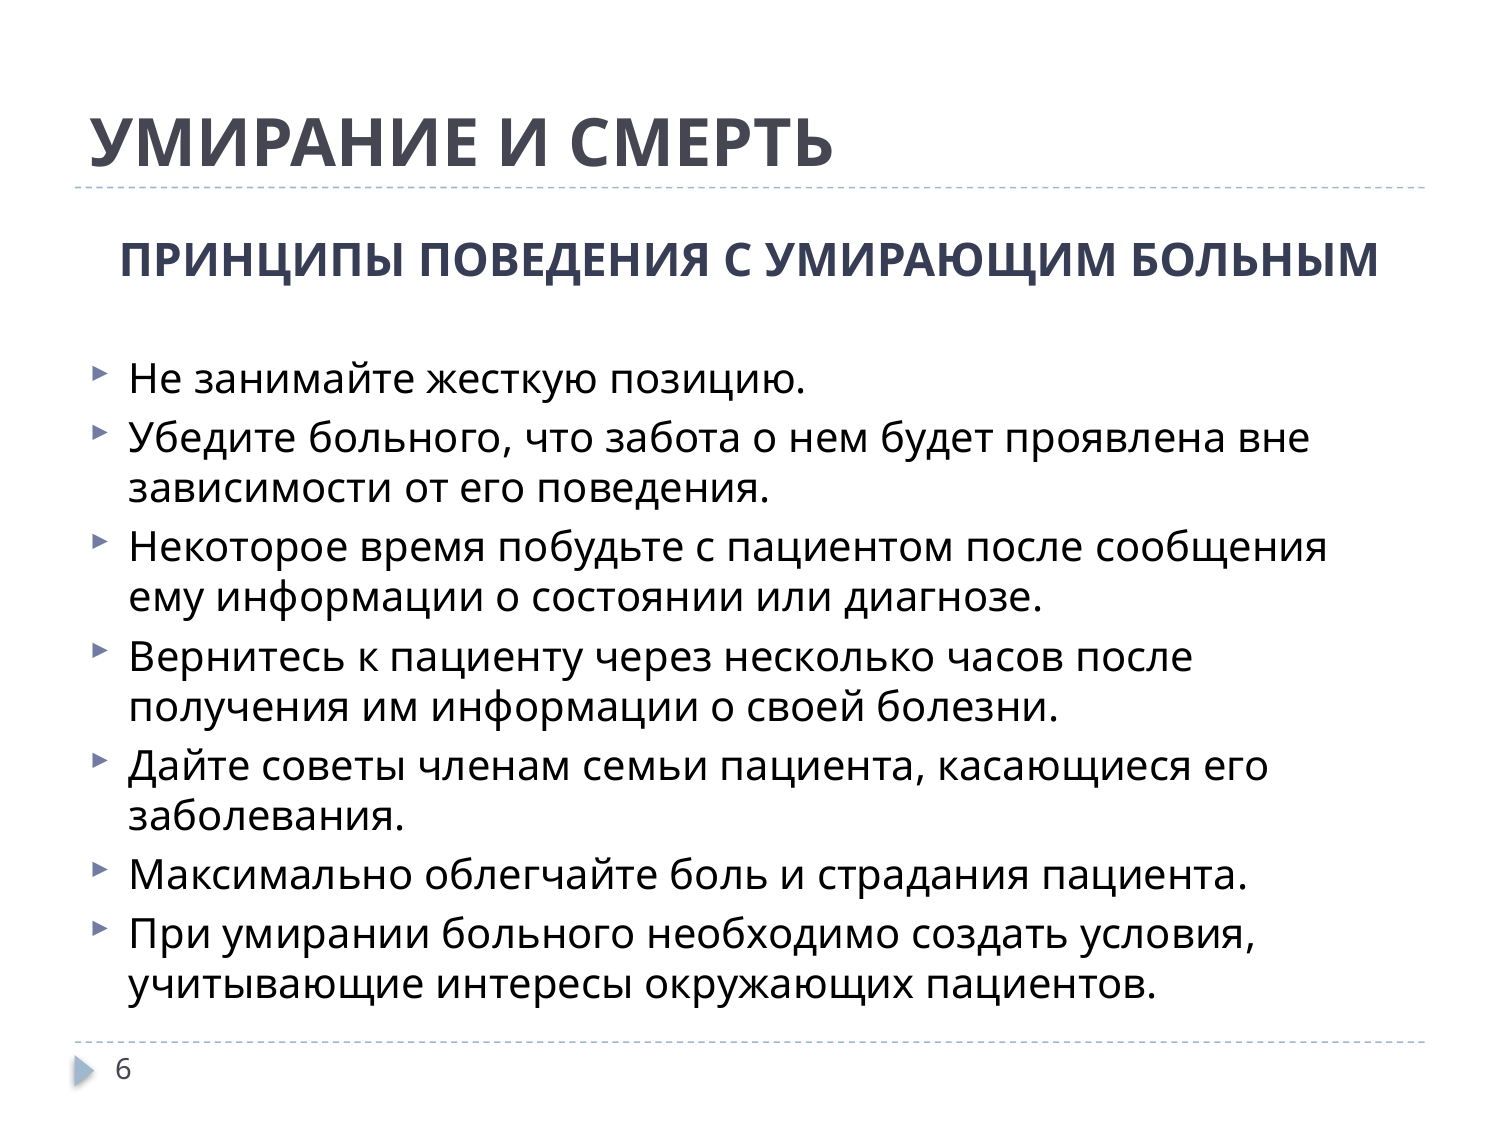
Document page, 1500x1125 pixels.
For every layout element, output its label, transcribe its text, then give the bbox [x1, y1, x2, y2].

title УМИРАНИЕ И СМЕРТЬ [75, 24, 1425, 188]
list ПРИНЦИПЫ ПОВЕДЕНИЯ С УМИРАЮЩИМ БОЛЬНЫМ Не занимайте жесткую позицию. Убедите больного, что забота о нем будет проявлена вне зависимости от его поведения. Некоторое время побудьте с пациентом после сообщения ему информации о состоянии или диагнозе. Вернитесь к пациенту через несколько часов после получения им информации о своей болезни. Дайте советы членам семьи пациента, касающиеся его заболевания. Максимально облегчайте боль и страдания пациента. При умирании больного необходимо создать условия, учитывающие интересы окружающих пациентов. [75, 222, 1425, 1032]
slide_number 6 [100, 1042, 426, 1103]
